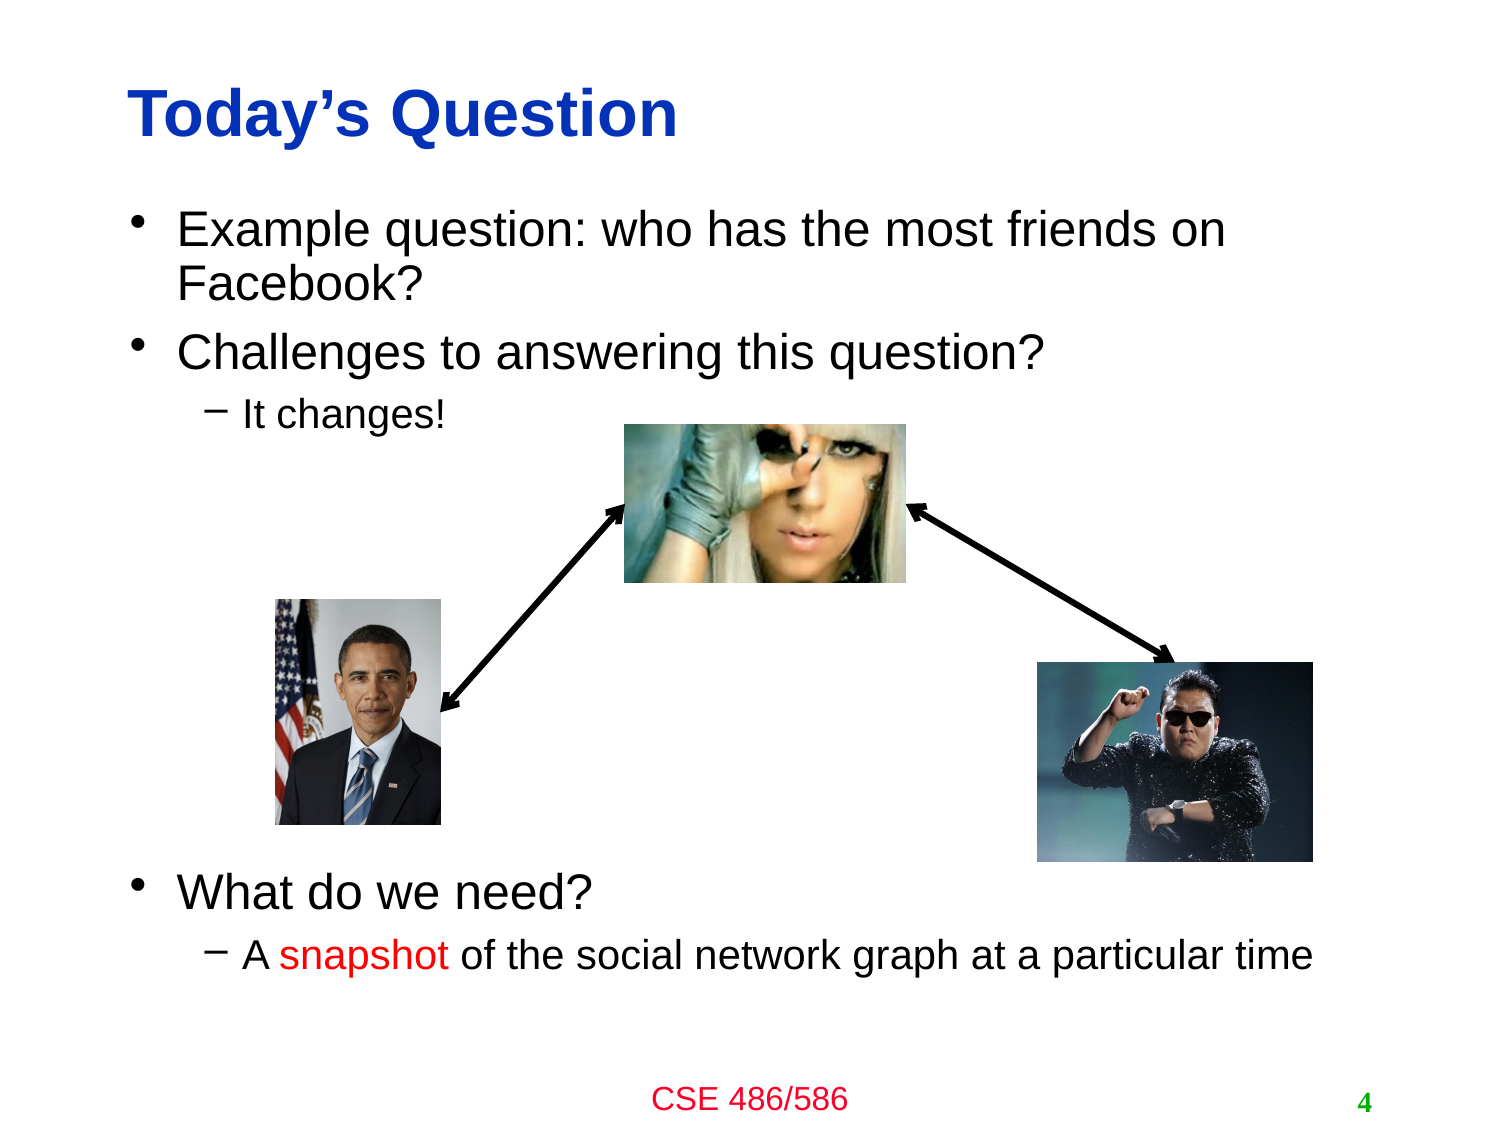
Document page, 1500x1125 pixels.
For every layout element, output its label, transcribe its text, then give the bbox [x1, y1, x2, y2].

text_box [905, 503, 1176, 663]
list Example question: who has the most friends on Facebook? Challenges to answering this question? It changes! What do we need? A snapshot of the social network graph at a particular time [114, 195, 1376, 1005]
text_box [439, 503, 626, 713]
picture [1037, 662, 1313, 863]
slide_number 4 [1074, 1076, 1388, 1125]
picture [274, 599, 441, 826]
picture [624, 424, 906, 583]
title Today’s Question [112, 53, 1310, 176]
